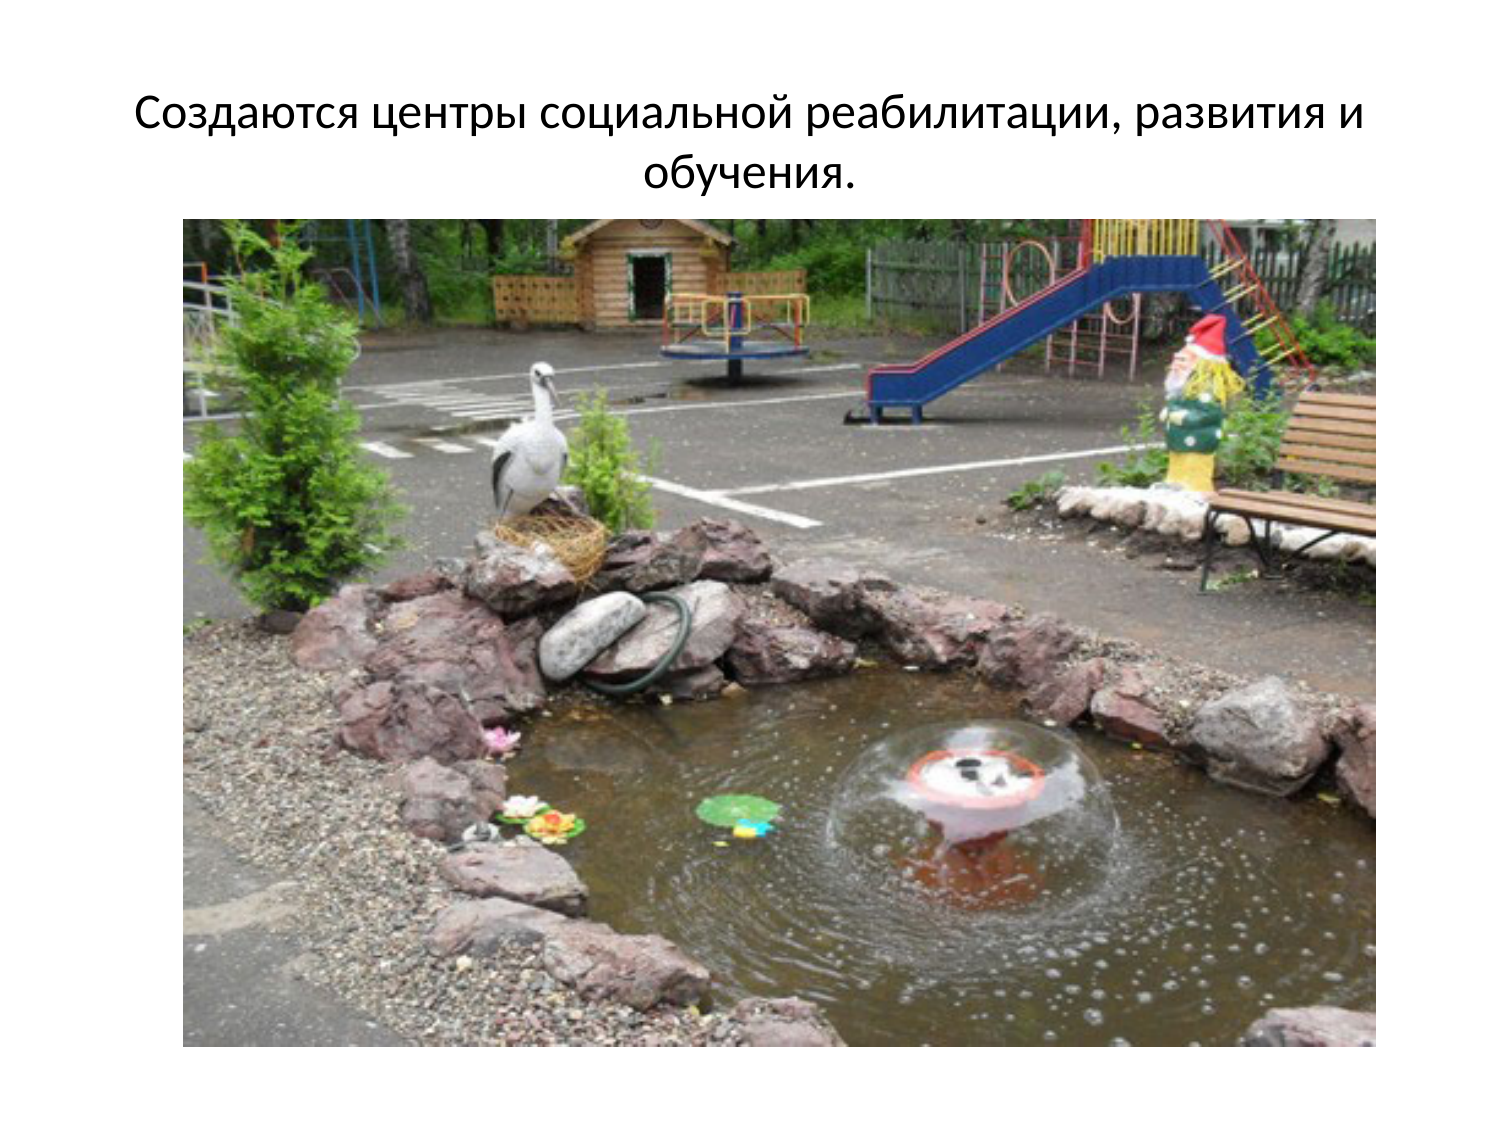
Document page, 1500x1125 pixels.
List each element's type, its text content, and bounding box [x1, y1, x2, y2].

title Создаются центры социальной реабилитации, развития и обучения. [75, 45, 1425, 233]
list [182, 219, 1377, 1047]
